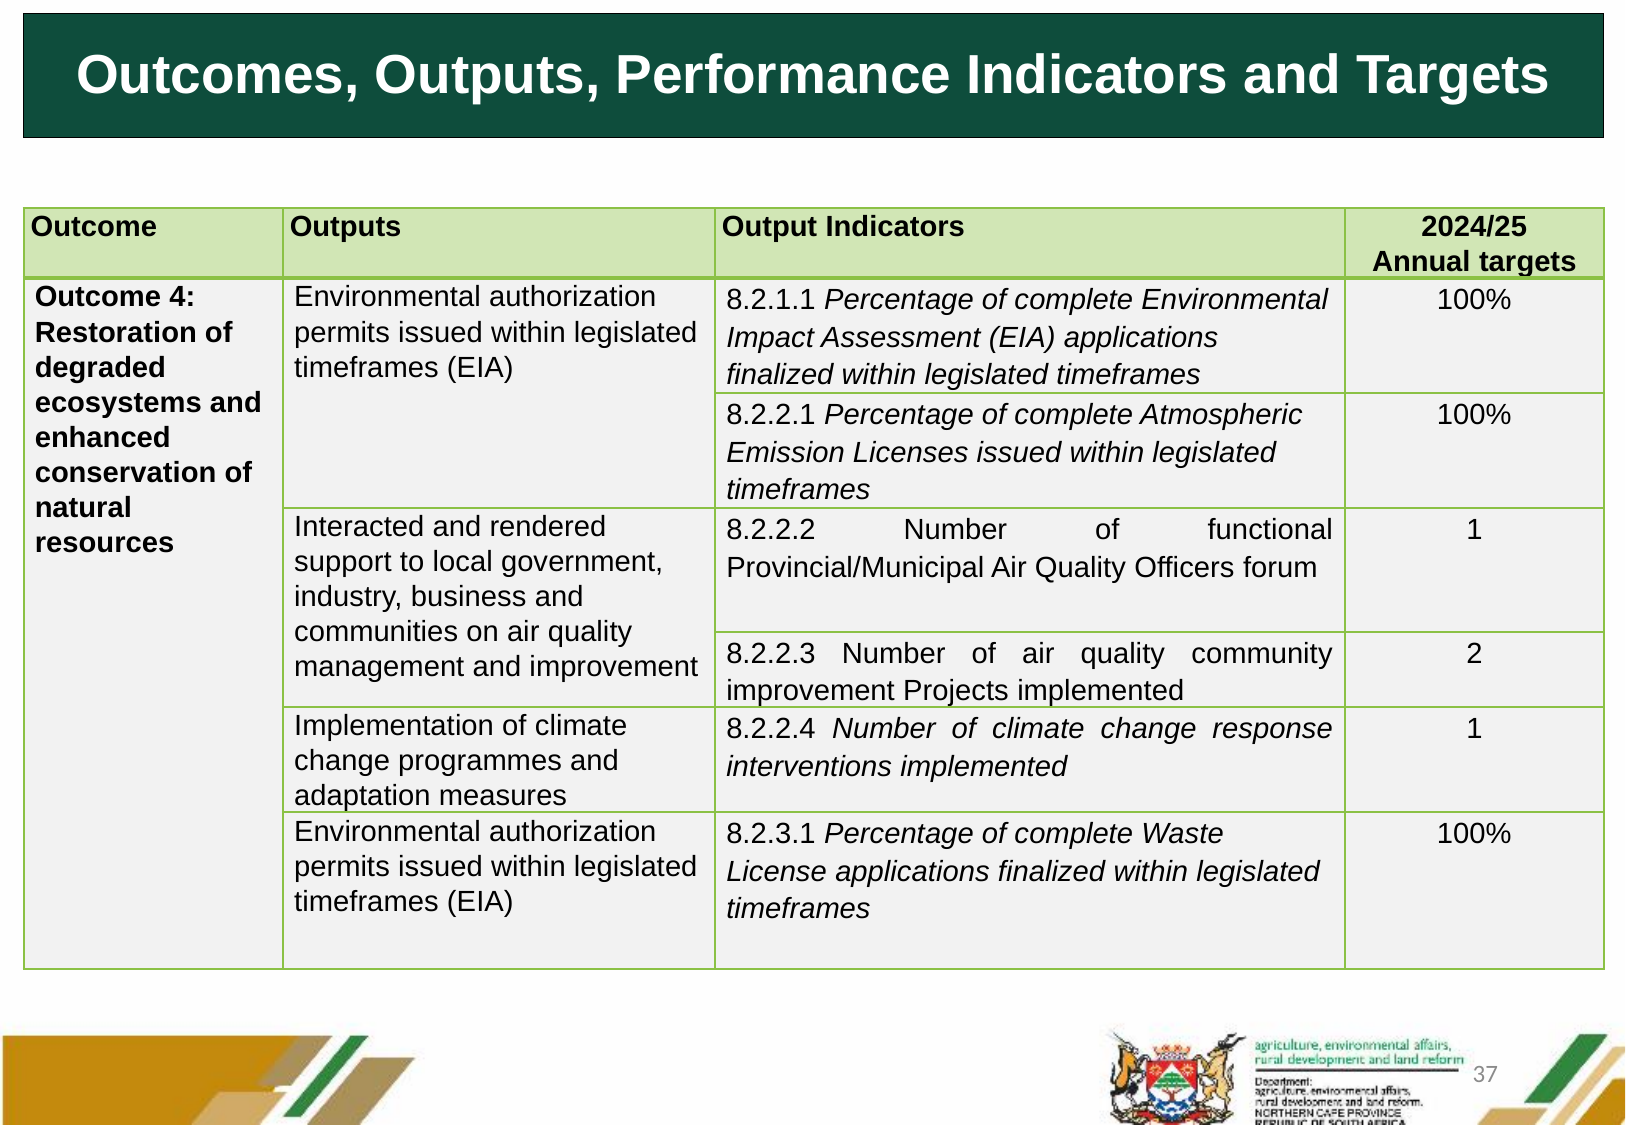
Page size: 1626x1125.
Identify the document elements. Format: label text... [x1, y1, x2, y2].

table_cell 1 [1346, 708, 1603, 811]
table_cell 100% [1346, 813, 1603, 968]
table_cell 8.2.2.4 Number of climate change response interventions implemented [716, 708, 1344, 811]
table_cell 8.2.2.1 Percentage of complete Atmospheric Emission Licenses issued within legislated timeframes [716, 394, 1344, 507]
table_header Outputs [284, 209, 714, 276]
slide_number 37 [1147, 1042, 1514, 1103]
table_cell Outcome 4: Restoration of degraded ecosystems and enhanced conservation of natural resources [25, 280, 282, 968]
table_cell 100% [1346, 280, 1603, 392]
table_cell 8.2.1.1 Percentage of complete Environmental Impact Assessment (EIA) applications finalized within legislated timeframes [716, 280, 1344, 392]
table_header 2024/25 Annual targets [1346, 209, 1603, 276]
table_cell 100% [1346, 394, 1603, 507]
table_cell 1 [1346, 509, 1603, 631]
table_cell Interacted and rendered support to local government, industry, business and communities on air quality management and improvement [284, 509, 714, 706]
table_header Output Indicators [716, 209, 1344, 276]
picture [0, 0, 1626, 1125]
table_cell 8.2.2.2 Number of functional Provincial/Municipal Air Quality Officers forum [716, 509, 1344, 631]
table_cell 2 [1346, 633, 1603, 706]
table_cell Environmental authorization permits issued within legislated timeframes (EIA) [284, 813, 714, 968]
table_cell 8.2.2.3 Number of air quality community improvement Projects implemented [716, 633, 1344, 706]
table_header Outcome [25, 209, 282, 276]
table_cell Environmental authorization permits issued within legislated timeframes (EIA) [284, 280, 714, 507]
table_cell 8.2.3.1 Percentage of complete Waste License applications finalized within legislated timeframes [716, 813, 1344, 968]
table_cell Implementation of climate change programmes and adaptation measures [284, 708, 714, 811]
title Outcomes, Outputs, Performance Indicators and Targets [23, 13, 1604, 138]
